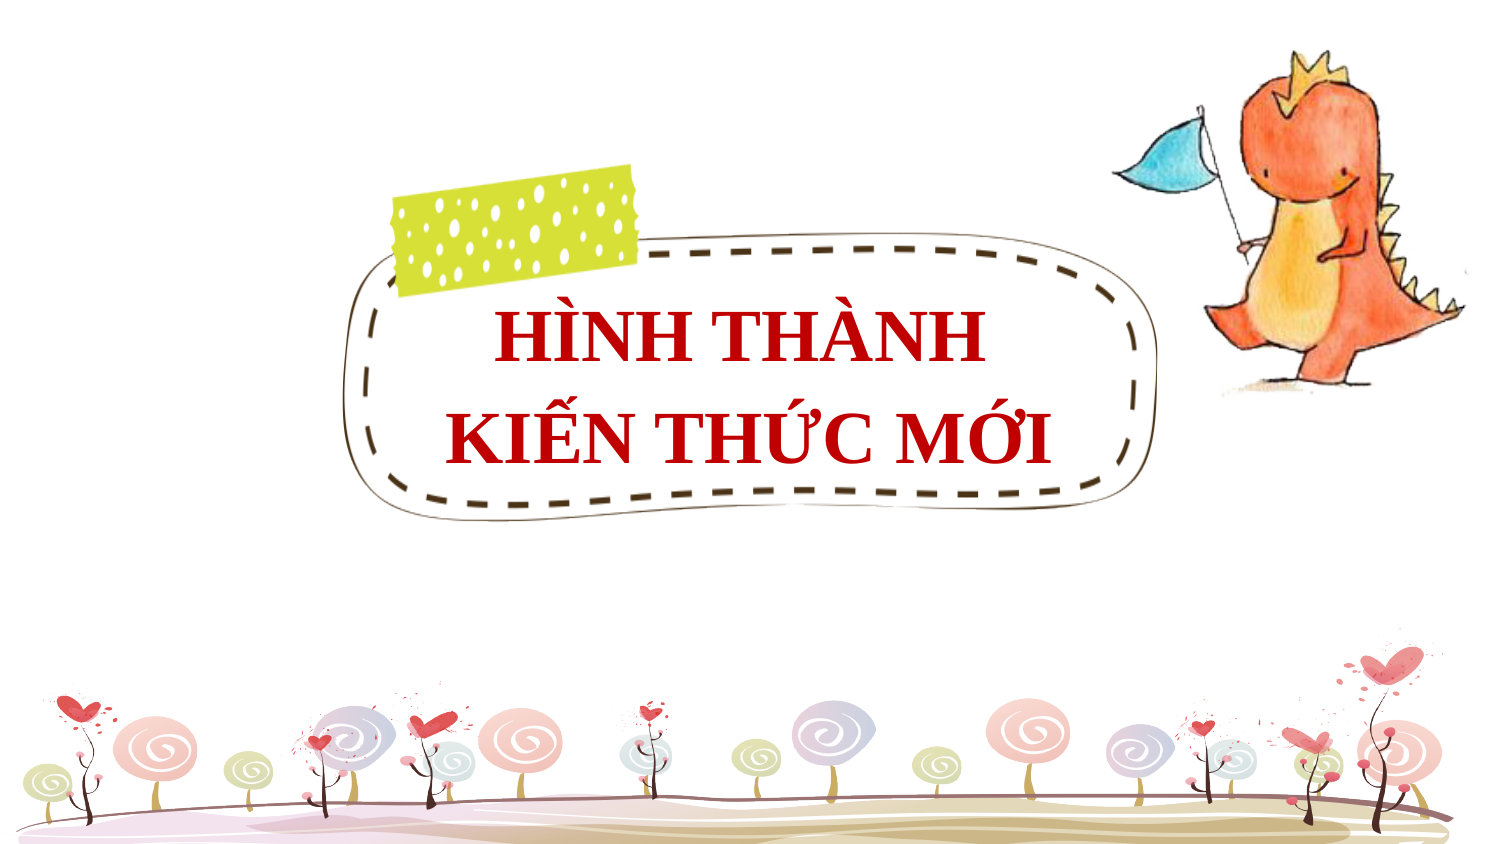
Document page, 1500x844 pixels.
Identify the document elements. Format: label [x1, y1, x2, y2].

picture [1078, 24, 1500, 417]
text_box [342, 153, 1158, 523]
picture [0, 628, 1468, 844]
